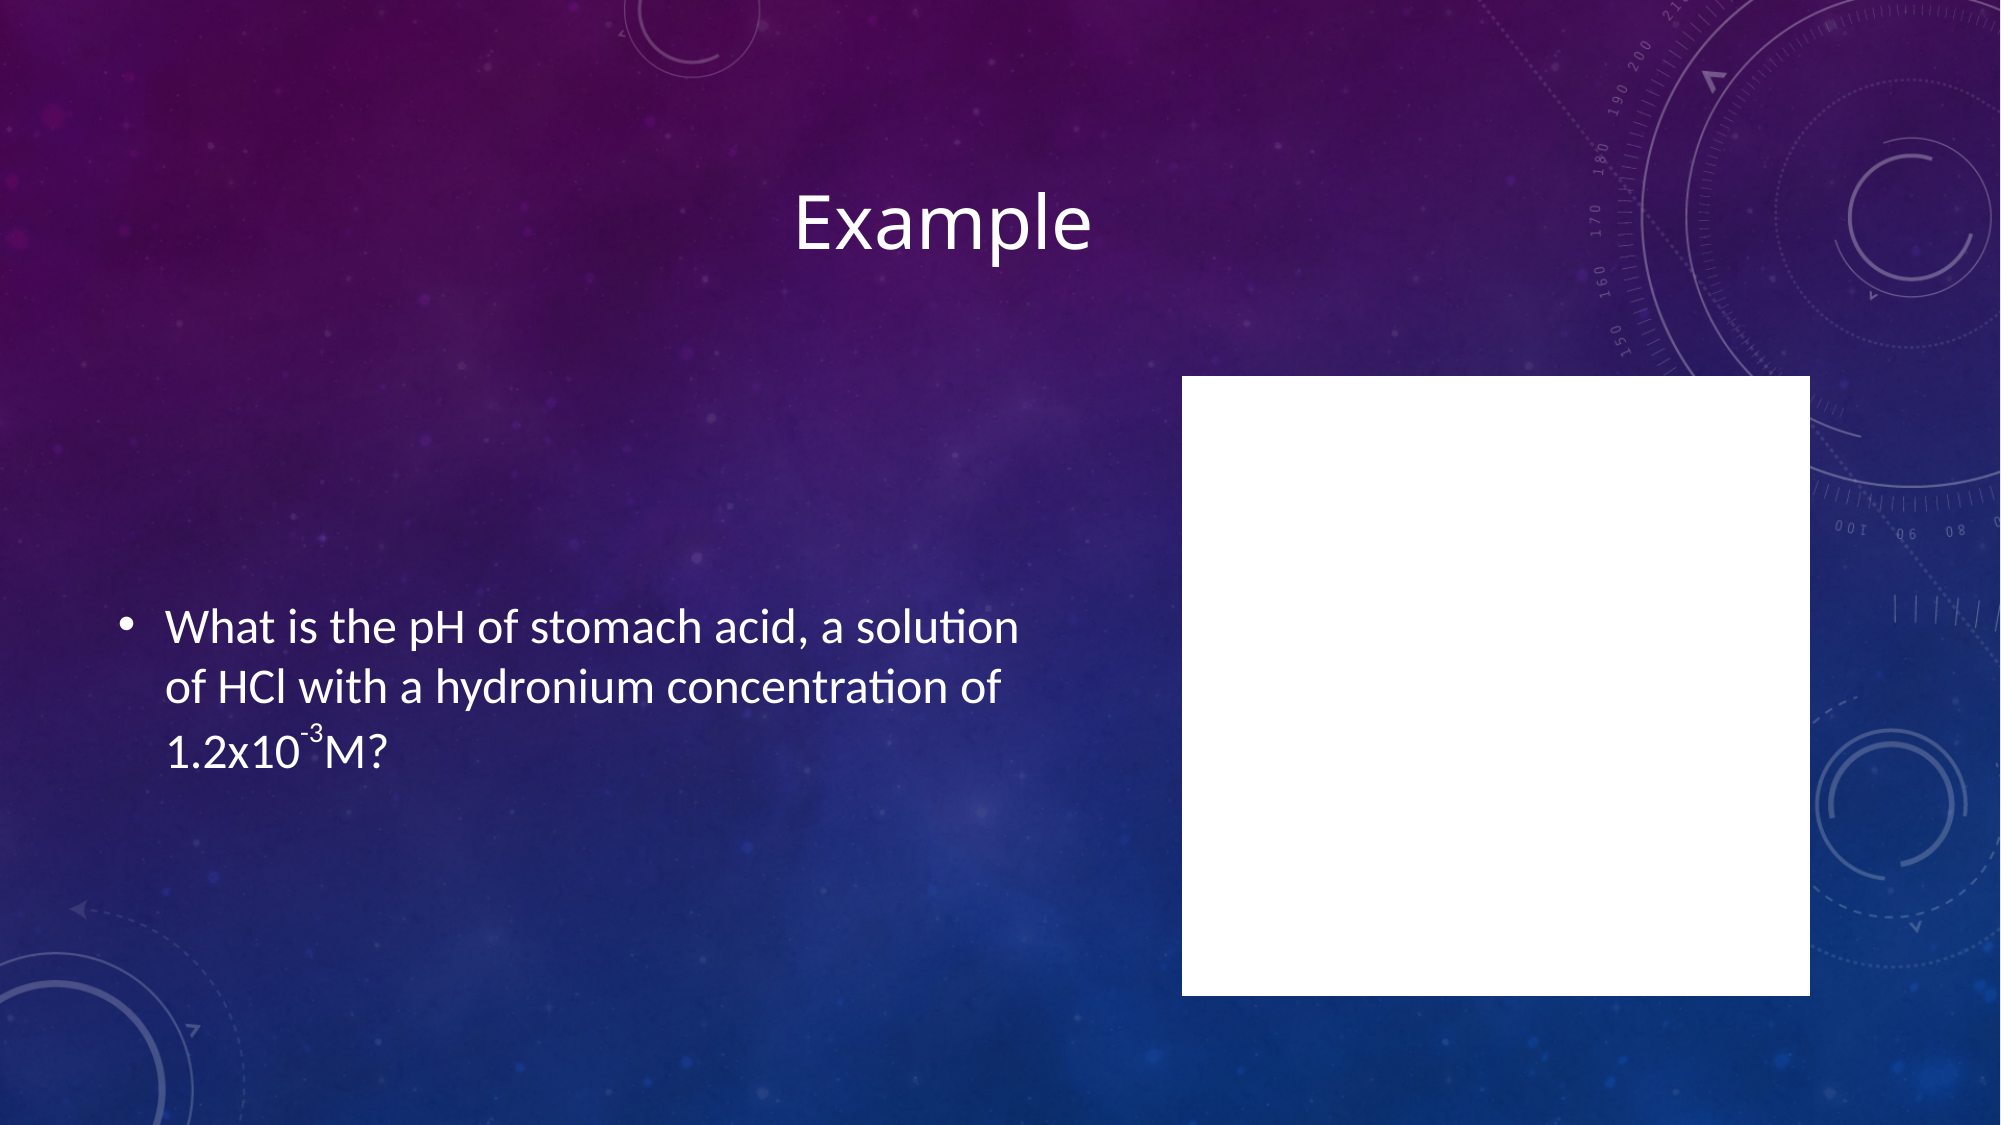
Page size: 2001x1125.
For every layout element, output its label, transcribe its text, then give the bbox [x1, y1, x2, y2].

list What is the pH of stomach acid, a solution of HCl with a hydronium concentration of 1.2x10-3M? [109, 330, 1060, 1042]
title Example [111, 99, 1775, 340]
picture [0, 0, 2001, 1125]
